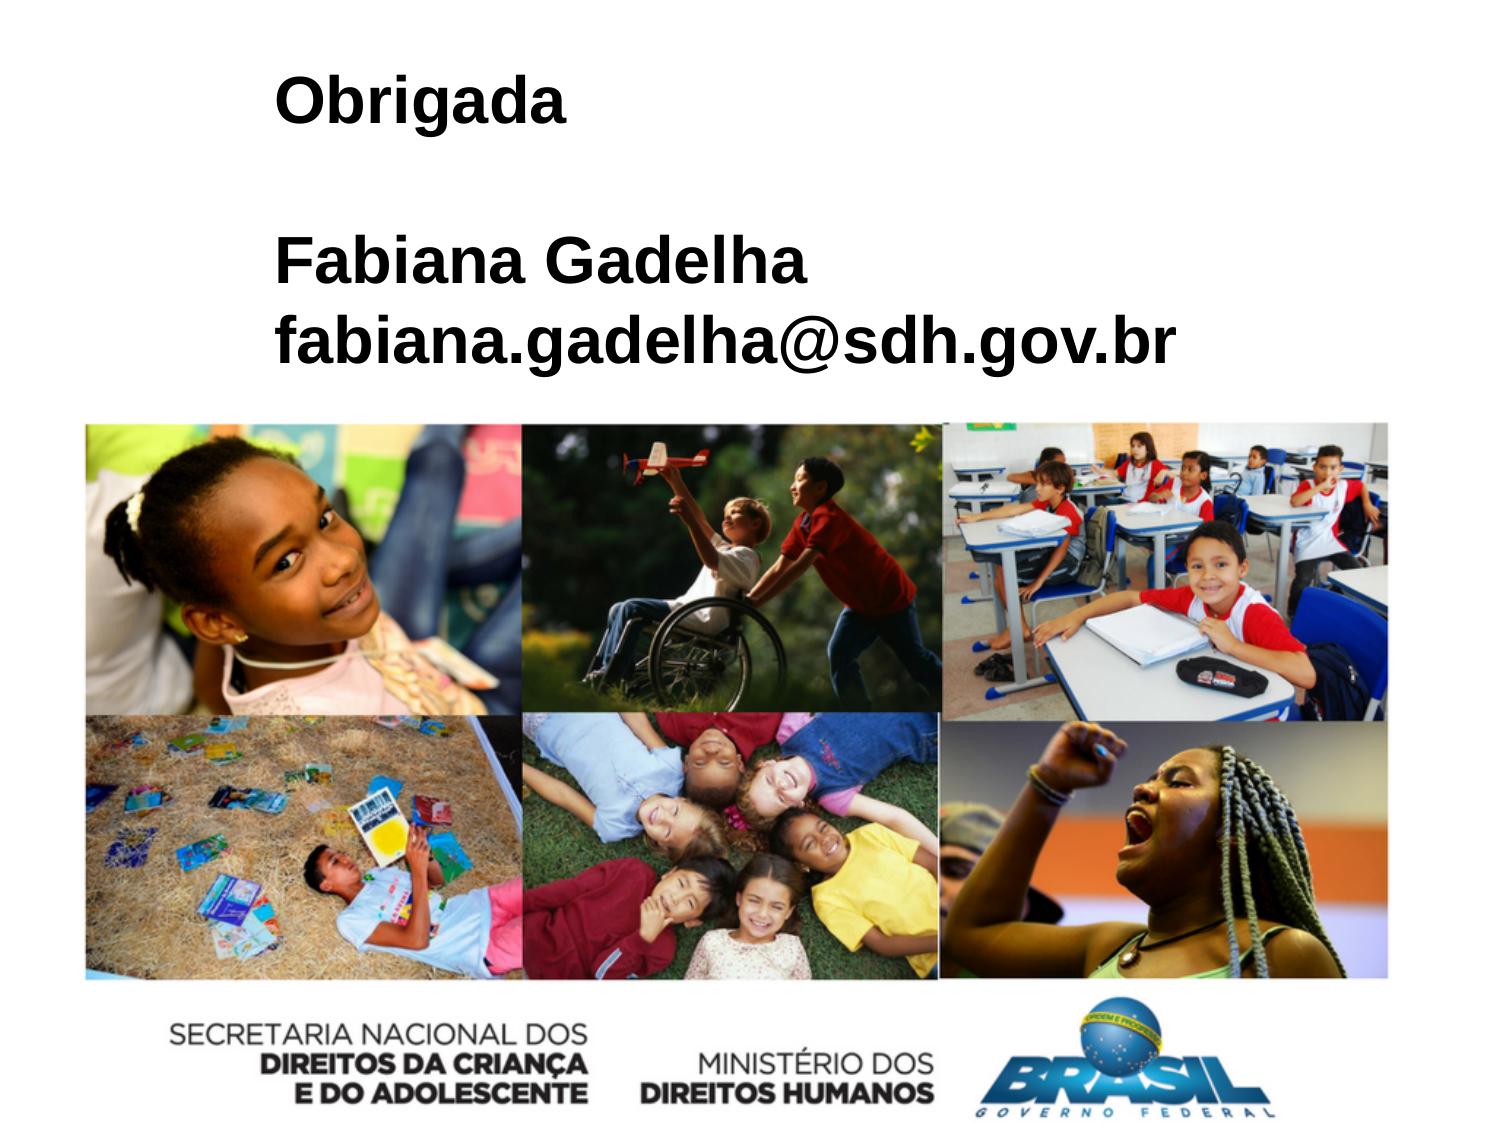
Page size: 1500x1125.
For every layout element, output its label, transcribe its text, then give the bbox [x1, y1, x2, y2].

text_box Obrigada Fabiana Gadelha fabiana.gadelha@sdh.gov.br [259, 49, 1194, 385]
picture [0, 410, 1400, 1125]
